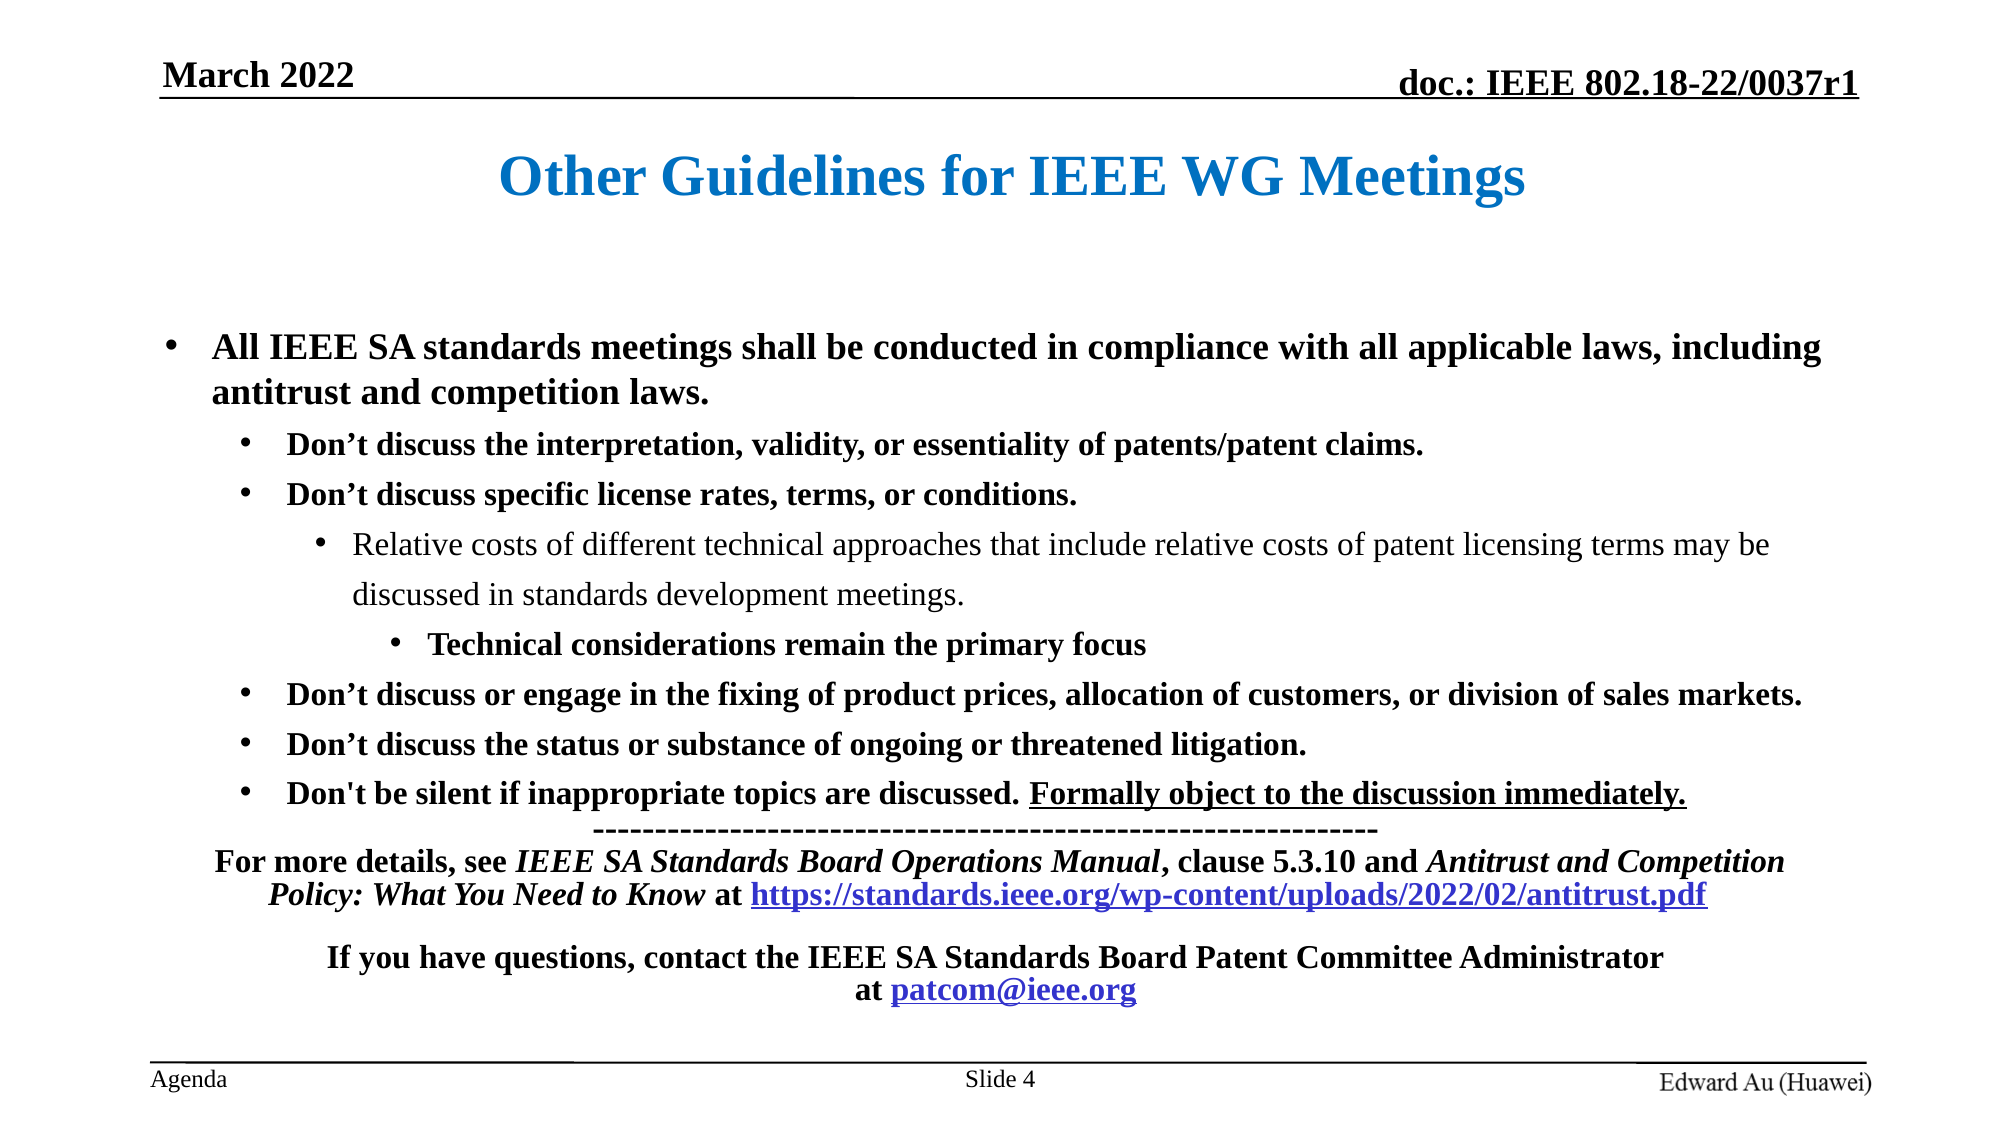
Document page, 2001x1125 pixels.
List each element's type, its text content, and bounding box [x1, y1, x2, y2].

title Other Guidelines for IEEE WG Meetings [162, 99, 1864, 246]
picture [1174, 1058, 1887, 1113]
text_box All IEEE SA standards meetings shall be conducted in compliance with all applicable laws, including antitrust and competition laws. Don’t discuss the interpretation, validity, or essentiality of patents/patent claims. Don’t discuss specific license rates, terms, or conditions. Relative costs of different technical approaches that include relative costs of patent licensing terms may be discussed in standards development meetings. Technical considerations remain the primary focus Don’t discuss or engage in the fixing of product prices, allocation of customers, or division of sales markets. Don’t discuss the status or substance of ongoing or threatened litigation. Don't be silent if inappropriate topics are discussed. Formally object to the discussion immediately. --------------------------------------------------------------- For more details, see IEEE SA Standards Board Operations Manual, clause 5.3.10 and Antitrust and Competition Policy: What You Need to Know at https://standards.ieee.org/wp-content/uploads/2022/02/antitrust.pdf If you have questions, contact the IEEE SA Standards Board Patent Committee Administrator at patcom@ieee.org [149, 275, 1851, 1040]
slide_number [162, 49, 526, 95]
slide_number Slide 4 [925, 1061, 1076, 1123]
